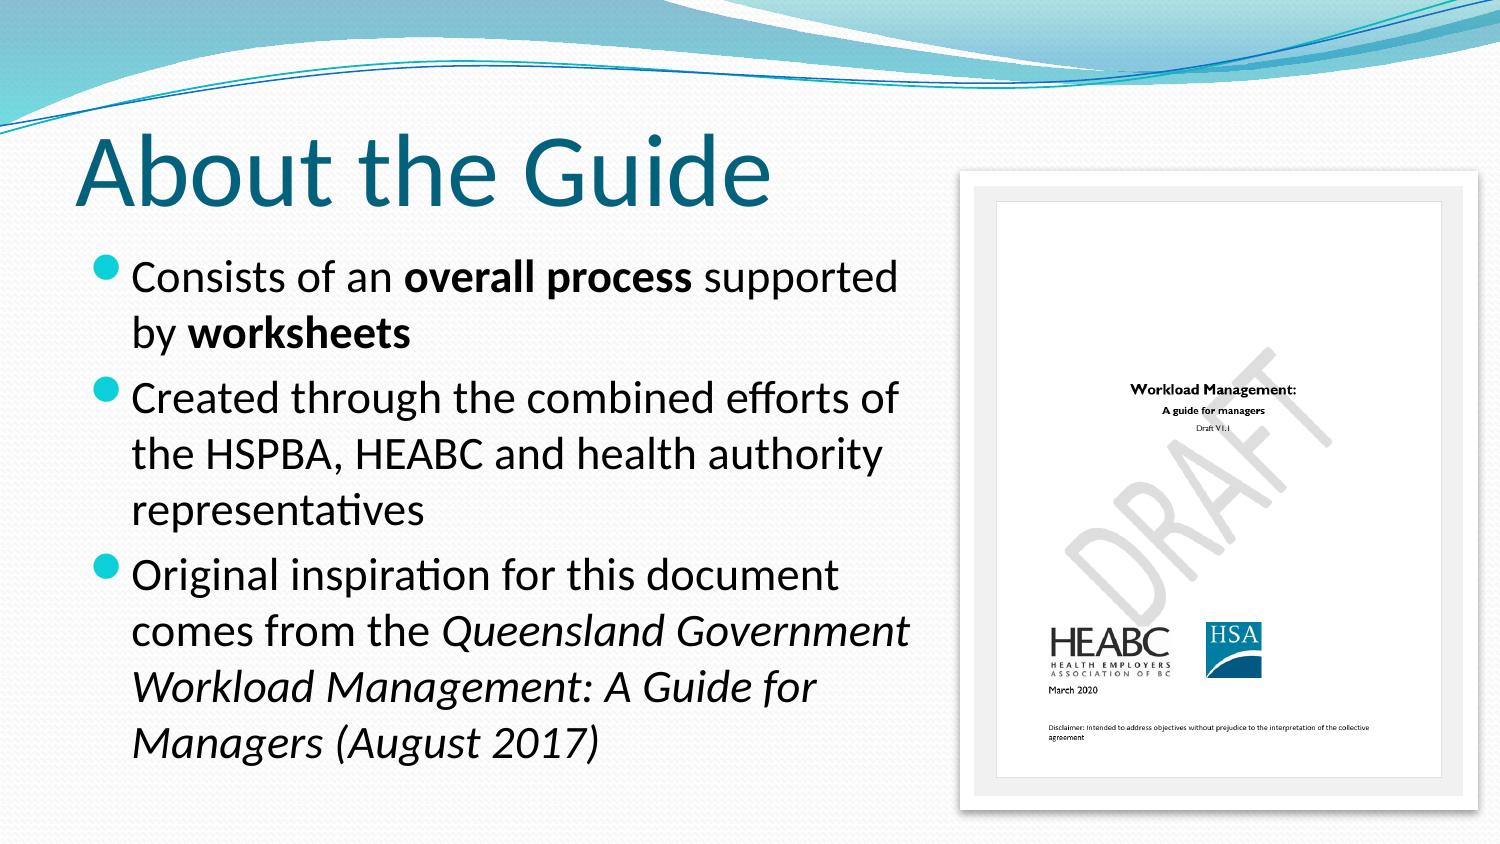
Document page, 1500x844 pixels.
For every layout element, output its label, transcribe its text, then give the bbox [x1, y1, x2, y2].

title About the Guide [75, 86, 1425, 228]
list Consists of an overall process supported by worksheets Created through the combined efforts of the HSPBA, HEABC and health authority representatives Original inspiration for this document comes from the Queensland Government Workload Management: A Guide for Managers (August 2017) [75, 238, 951, 779]
picture [974, 185, 1464, 796]
